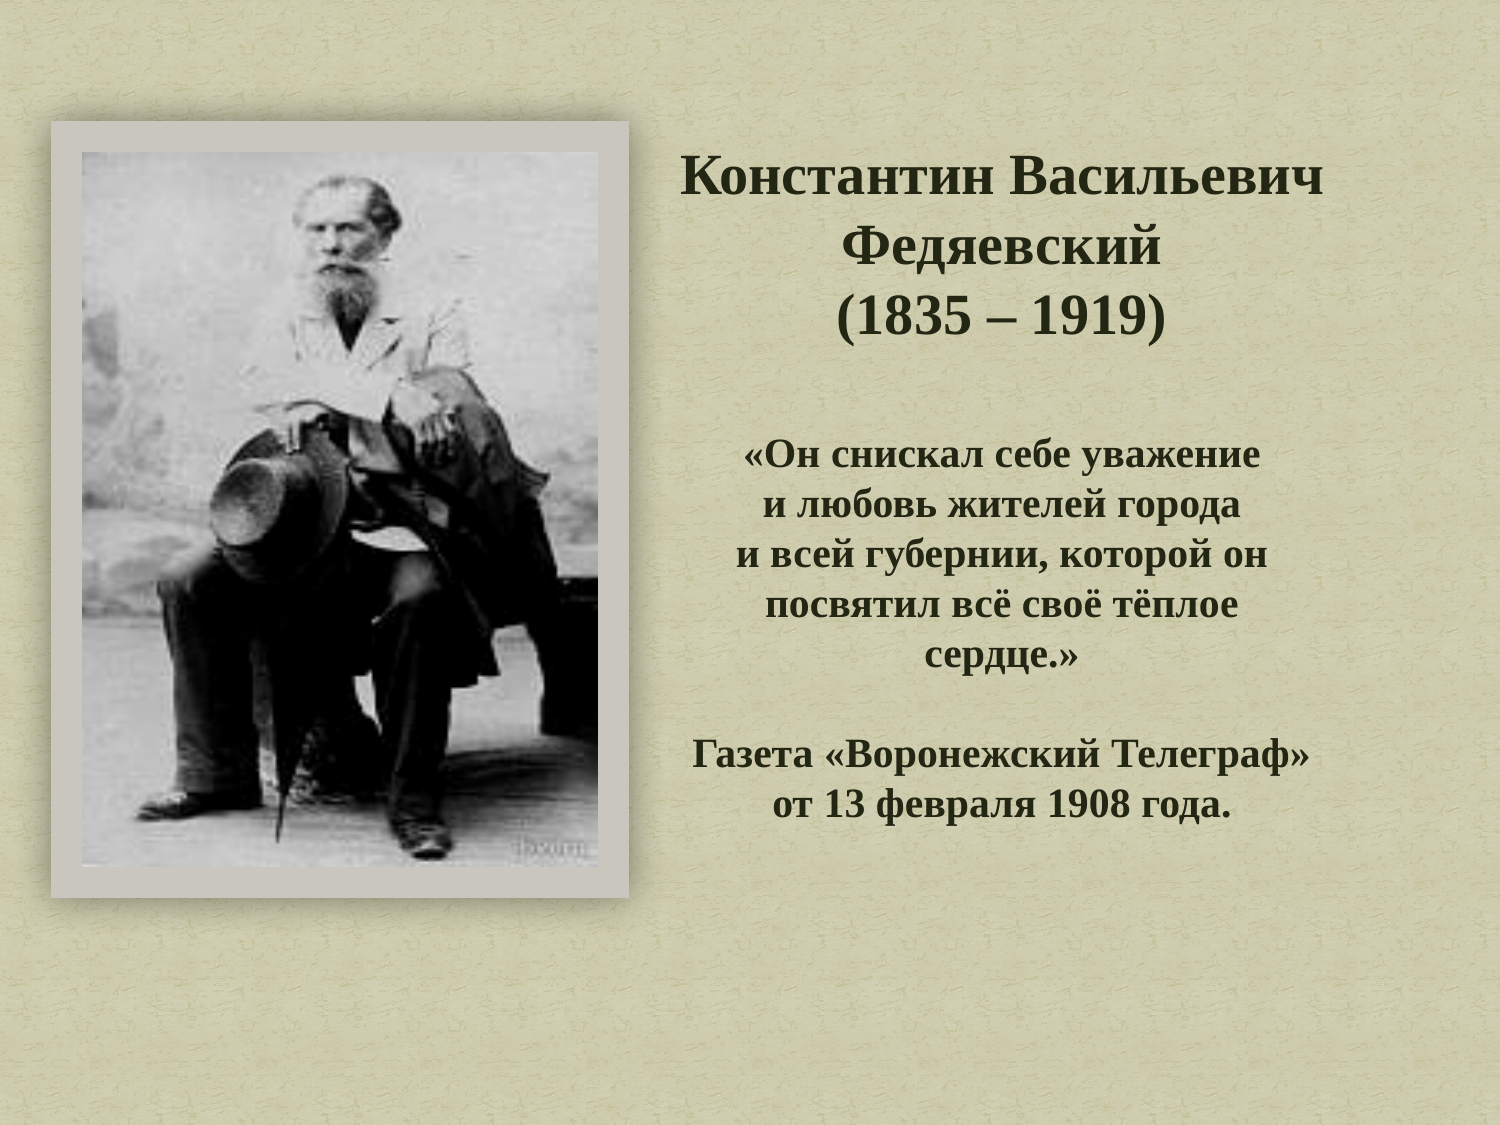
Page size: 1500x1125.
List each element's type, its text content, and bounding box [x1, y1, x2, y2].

picture [82, 152, 598, 868]
text_box Константин Васильевич Федяевский (1835 – 1919) «Он снискал себе уважение и любовь жителей города и всей губернии, которой он посвятил всё своё тёплое сердце.» Газета «Воронежский Телеграф» от 13 февраля 1908 года. [632, 128, 1372, 954]
